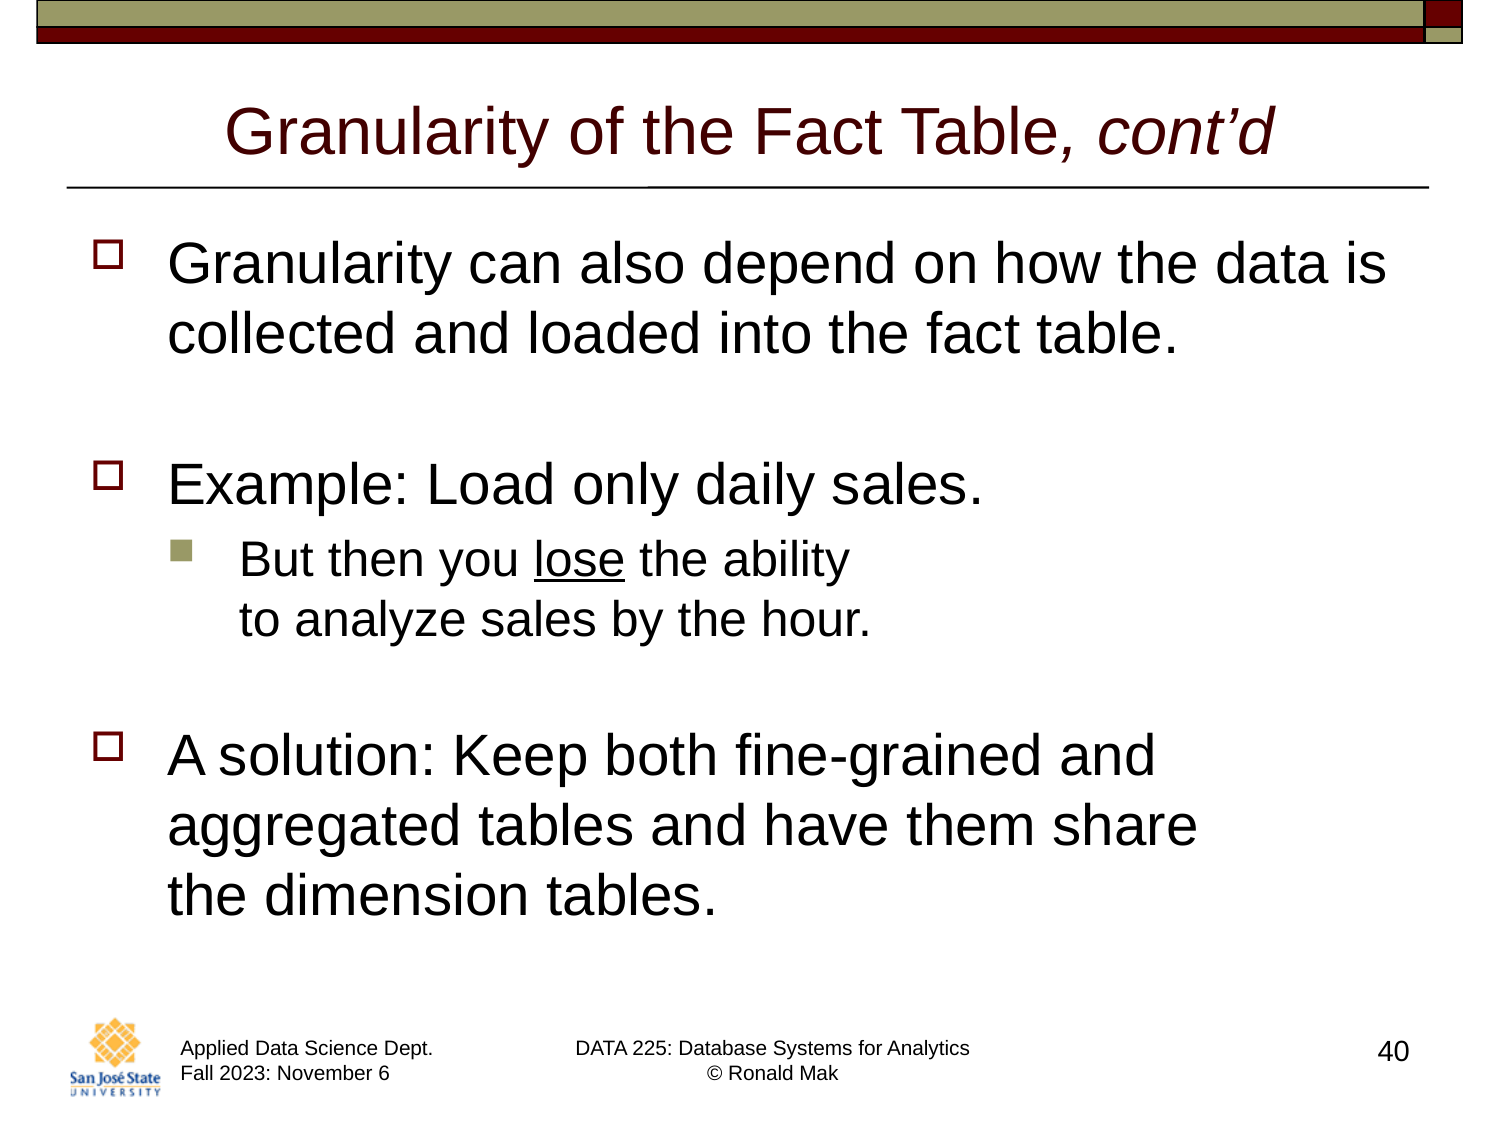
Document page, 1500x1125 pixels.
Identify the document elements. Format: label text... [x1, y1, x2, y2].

slide_number 40 [1112, 1025, 1425, 1100]
title Granularity of the Fact Table, cont’d [75, 67, 1425, 175]
list Granularity can also depend on how the data is collected and loaded into the fact table. Example: Load only daily sales. But then you lose the ability to analyze sales by the hour. A solution: Keep both fine-grained and aggregated tables and have them share the dimension tables. [75, 217, 1425, 1006]
picture [60, 1012, 166, 1112]
